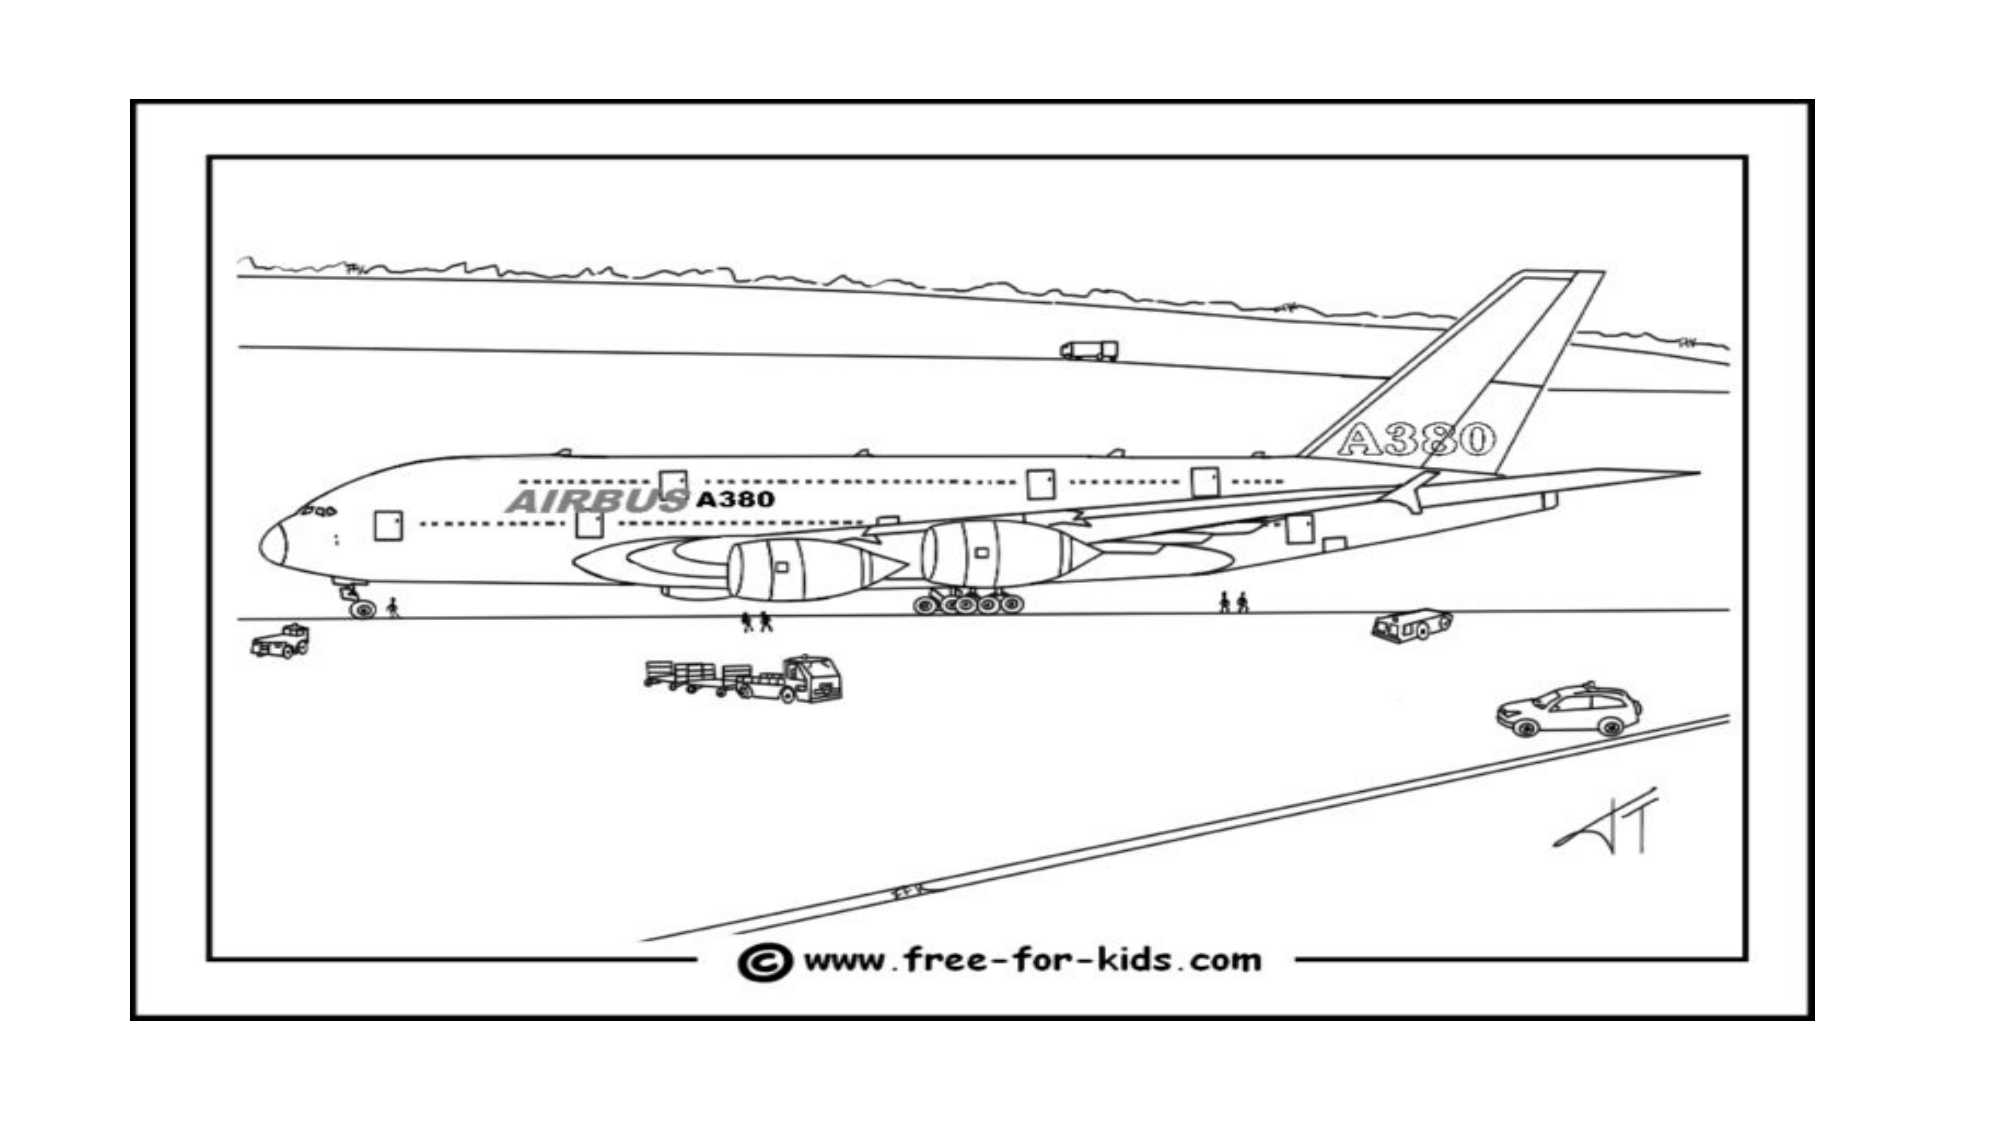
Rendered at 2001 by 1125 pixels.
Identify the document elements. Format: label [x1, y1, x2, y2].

picture [130, 99, 1815, 1021]
